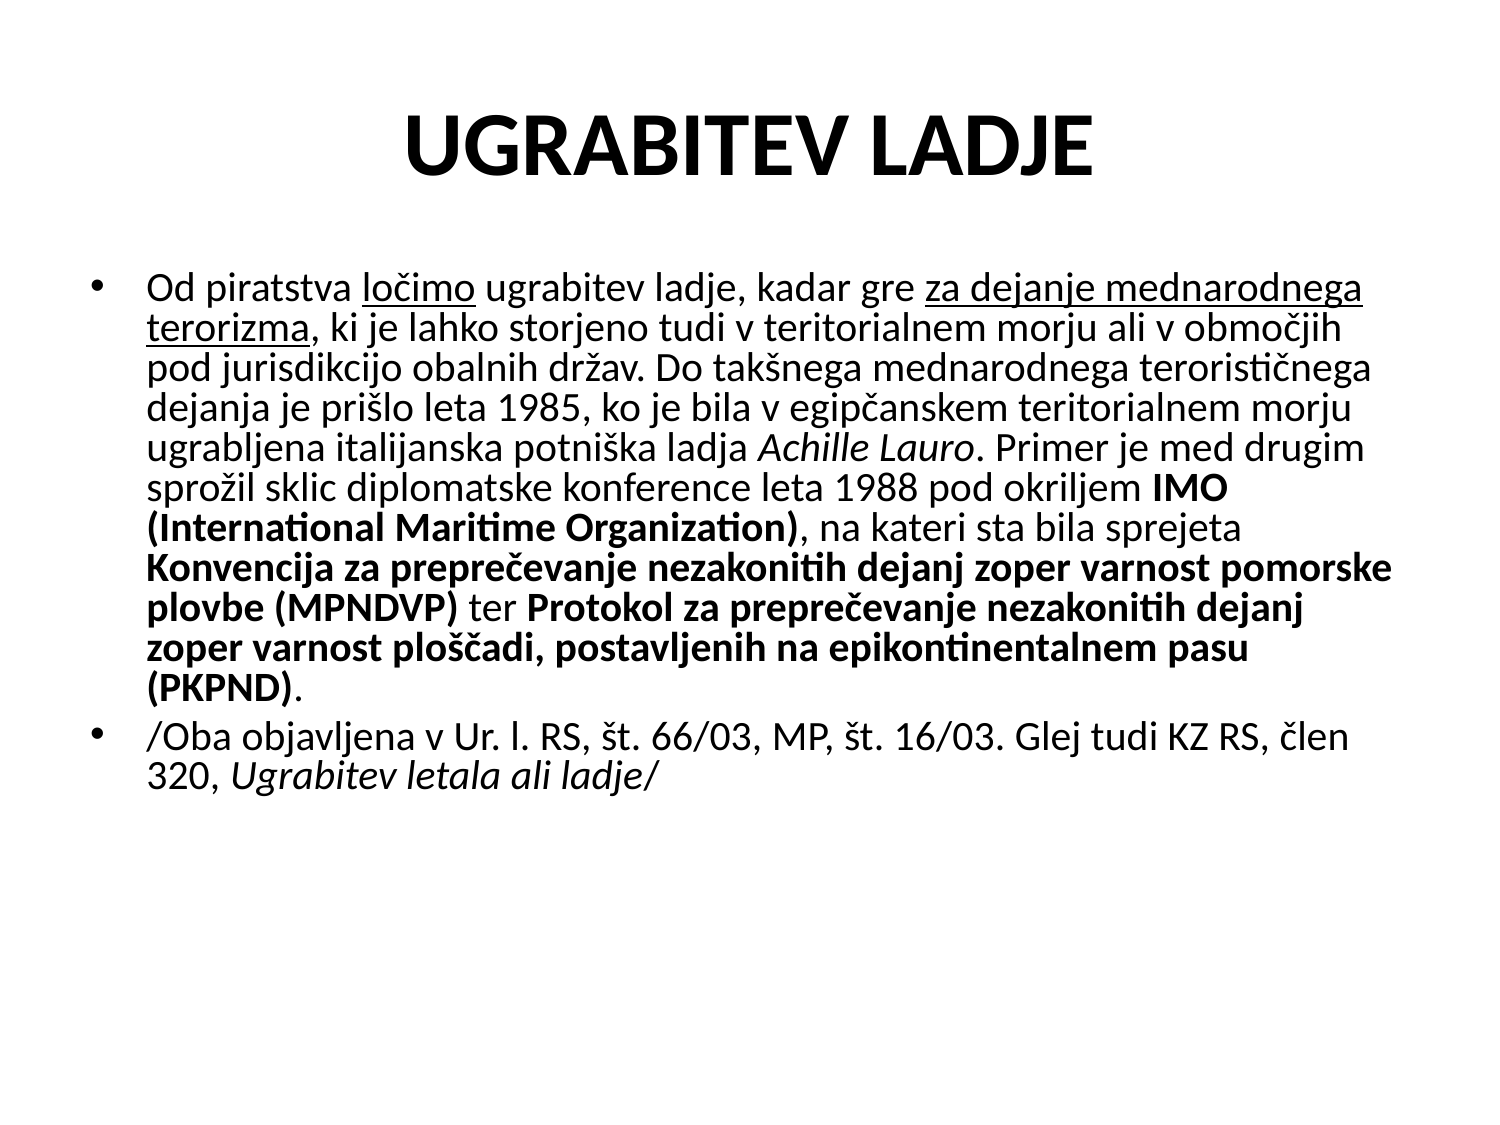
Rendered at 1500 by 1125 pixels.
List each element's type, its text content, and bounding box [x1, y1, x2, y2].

list Od piratstva ločimo ugrabitev ladje, kadar gre za dejanje mednarodnega terorizma, ki je lahko storjeno tudi v teritorialnem morju ali v območjih pod jurisdikcijo obalnih držav. Do takšnega mednarodnega terorističnega dejanja je prišlo leta 1985, ko je bila v egipčanskem teritorialnem morju ugrabljena italijanska potniška ladja Achille Lauro. Primer je med drugim sprožil sklic diplomatske konference leta 1988 pod okriljem IMO (International Maritime Organization), na kateri sta bila sprejeta Konvencija za preprečevanje nezakonitih dejanj zoper varnost pomorske plovbe (MPNDVP) ter Protokol za preprečevanje nezakonitih dejanj zoper varnost ploščadi, postavljenih na epikontinentalnem pasu (PKPND). /Oba objavljena v Ur. l. RS, št. 66/03, MP, št. 16/03. Glej tudi KZ RS, člen 320, Ugrabitev letala ali ladje/ [74, 262, 1426, 1006]
title UGRABITEV LADJE [74, 44, 1426, 233]
